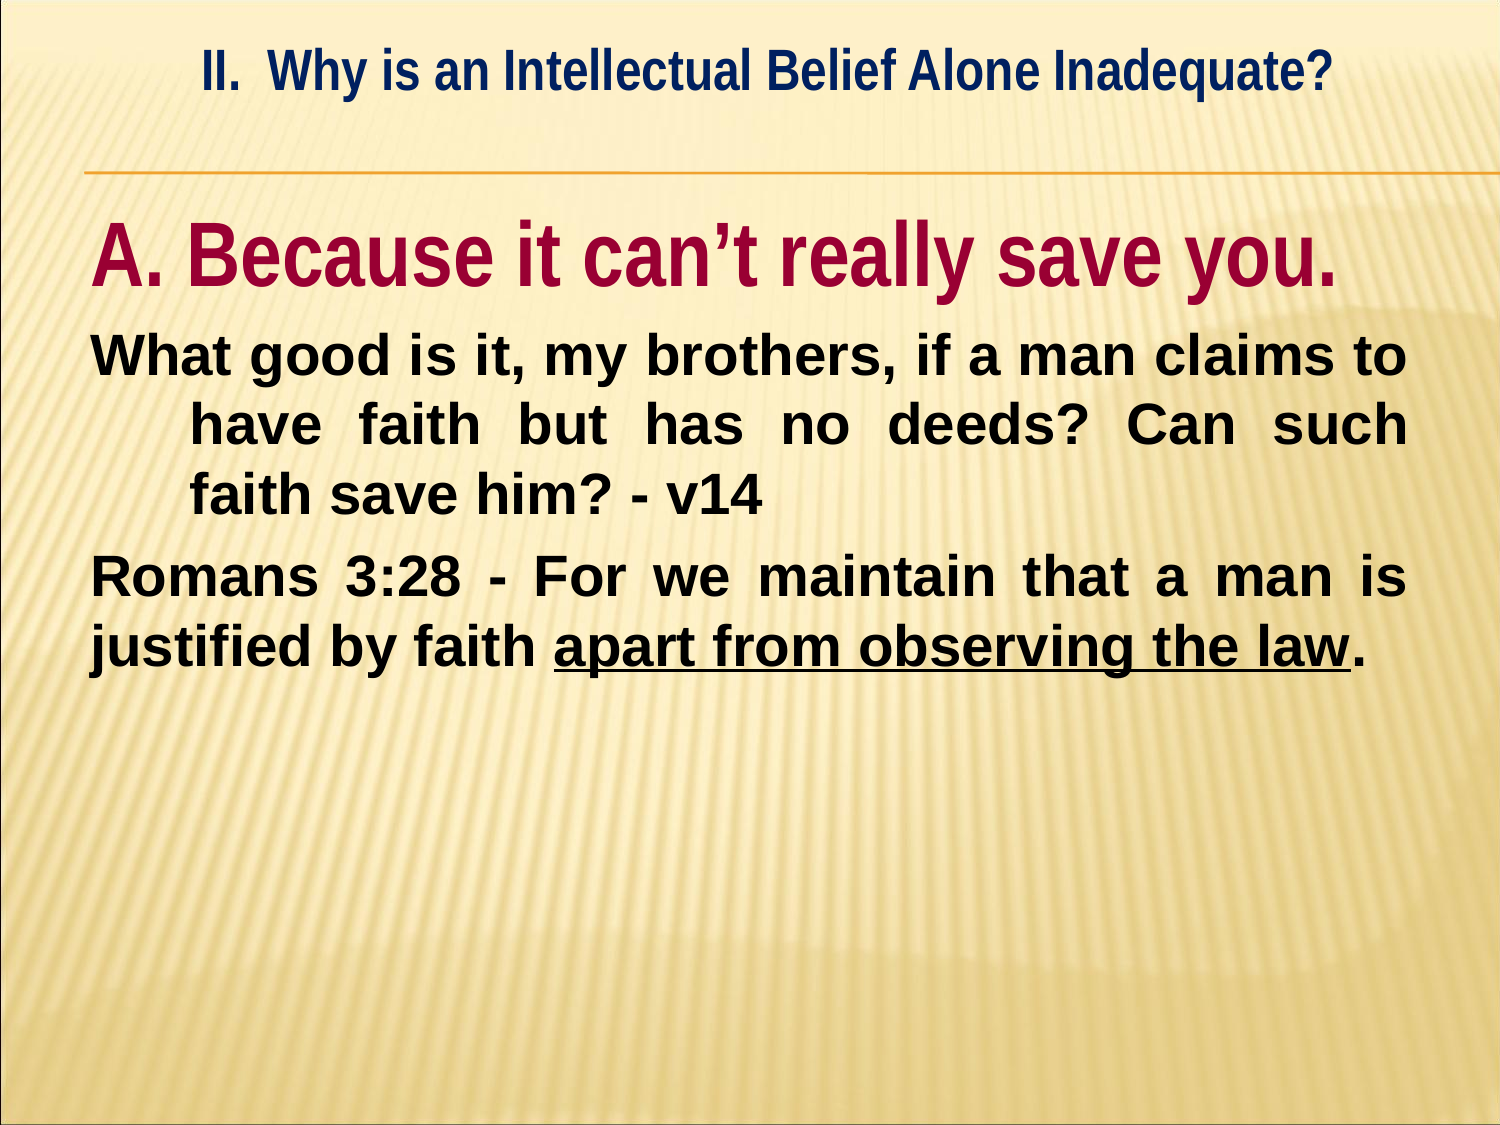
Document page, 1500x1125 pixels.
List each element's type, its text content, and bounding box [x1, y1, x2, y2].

picture [0, 0, 1500, 1125]
list A. Because it can’t really save you. What good is it, my brothers, if a man claims to have faith but has no deeds? Can such faith save him? - v14 Romans 3:28 - For we maintain that a man is justified by faith apart from observing the law. [75, 187, 1425, 1125]
text_box II. Why is an Intellectual Belief Alone Inadequate? [124, 24, 1413, 110]
